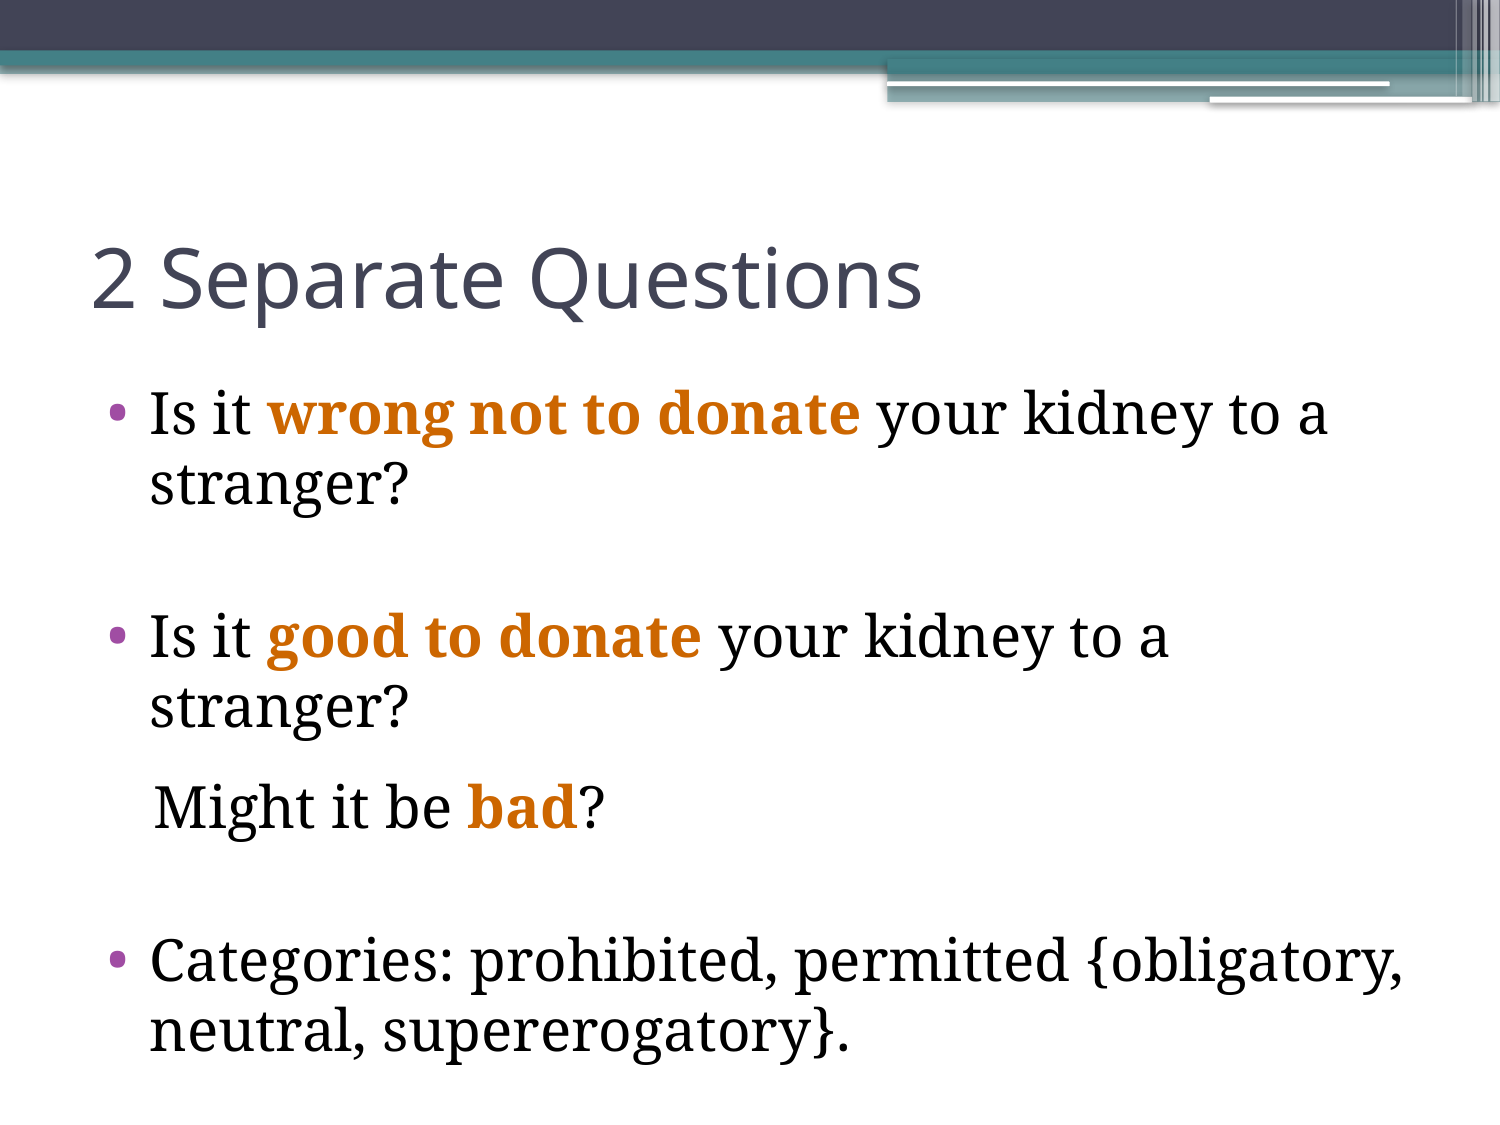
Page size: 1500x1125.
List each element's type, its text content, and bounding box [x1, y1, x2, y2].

list Is it wrong not to donate your kidney to a stranger? Is it good to donate your kidney to a stranger? Might it be bad? Categories: prohibited, permitted {obligatory, neutral, supererogatory}. [75, 369, 1425, 1079]
title 2 Separate Questions [75, 187, 1425, 363]
